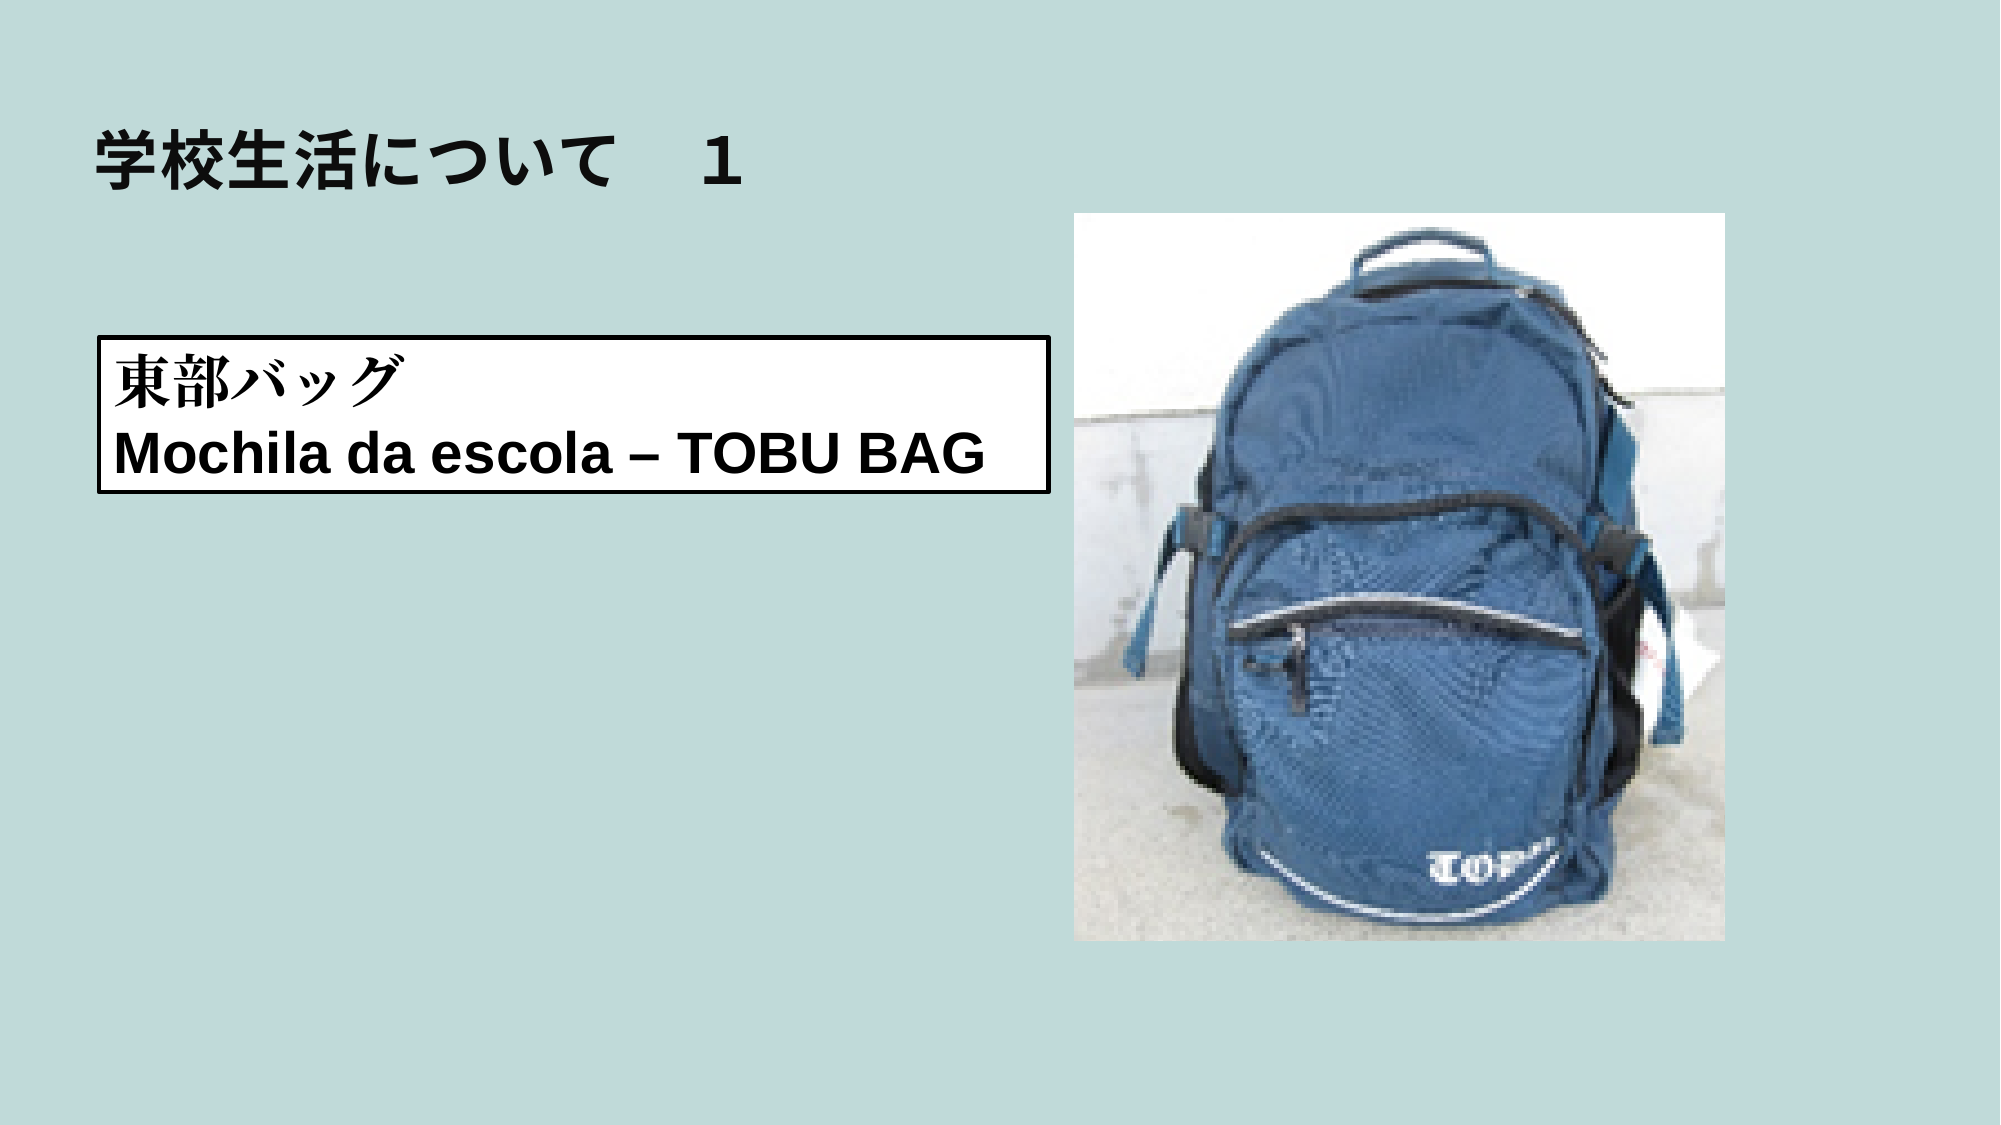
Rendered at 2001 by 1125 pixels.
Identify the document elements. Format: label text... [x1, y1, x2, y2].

picture [1073, 212, 1726, 941]
text_box 東部バッグ Mochila da escola – TOBU BAG [99, 337, 1049, 492]
title 学校生活について １ [78, 115, 786, 217]
